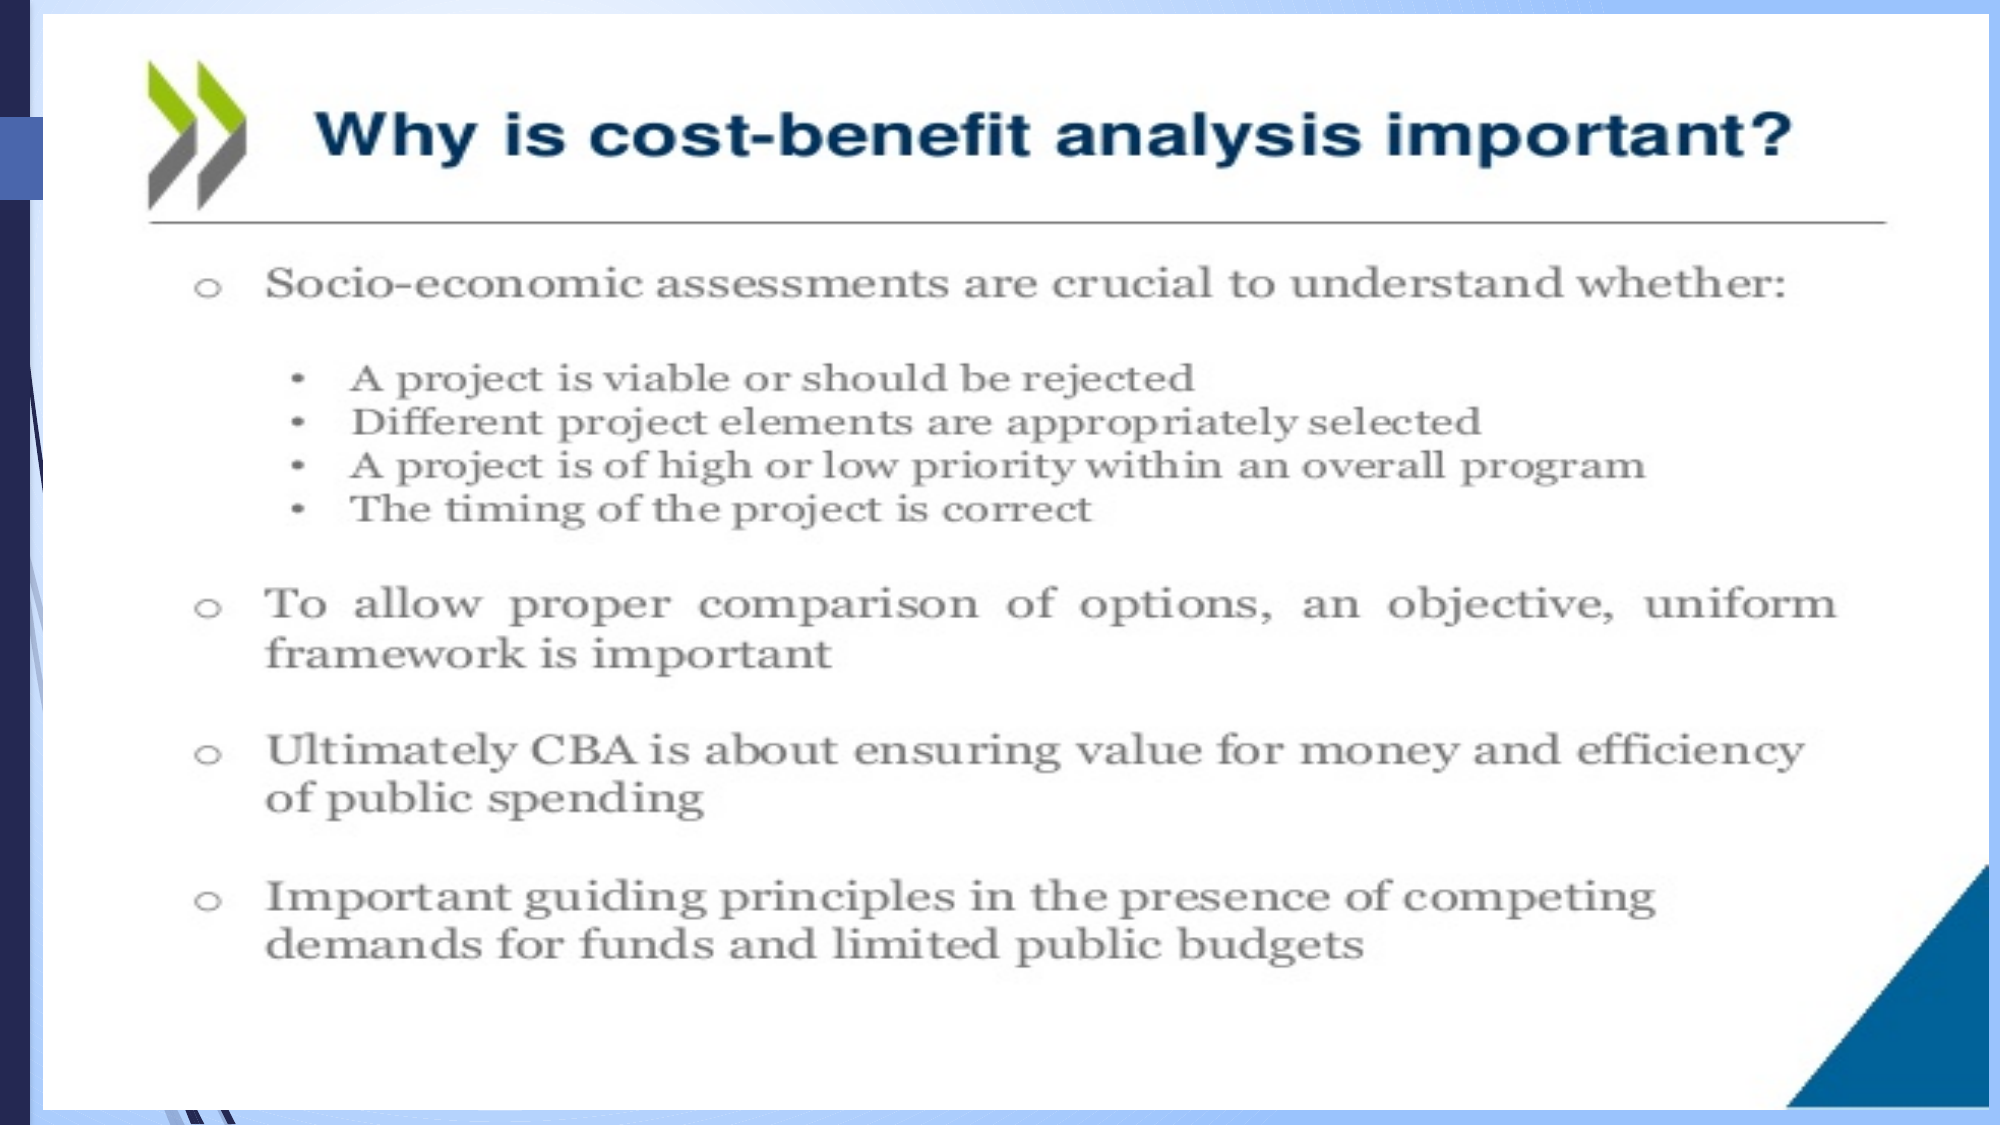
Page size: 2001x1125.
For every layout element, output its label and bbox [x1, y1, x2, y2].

list [43, 14, 1989, 1111]
